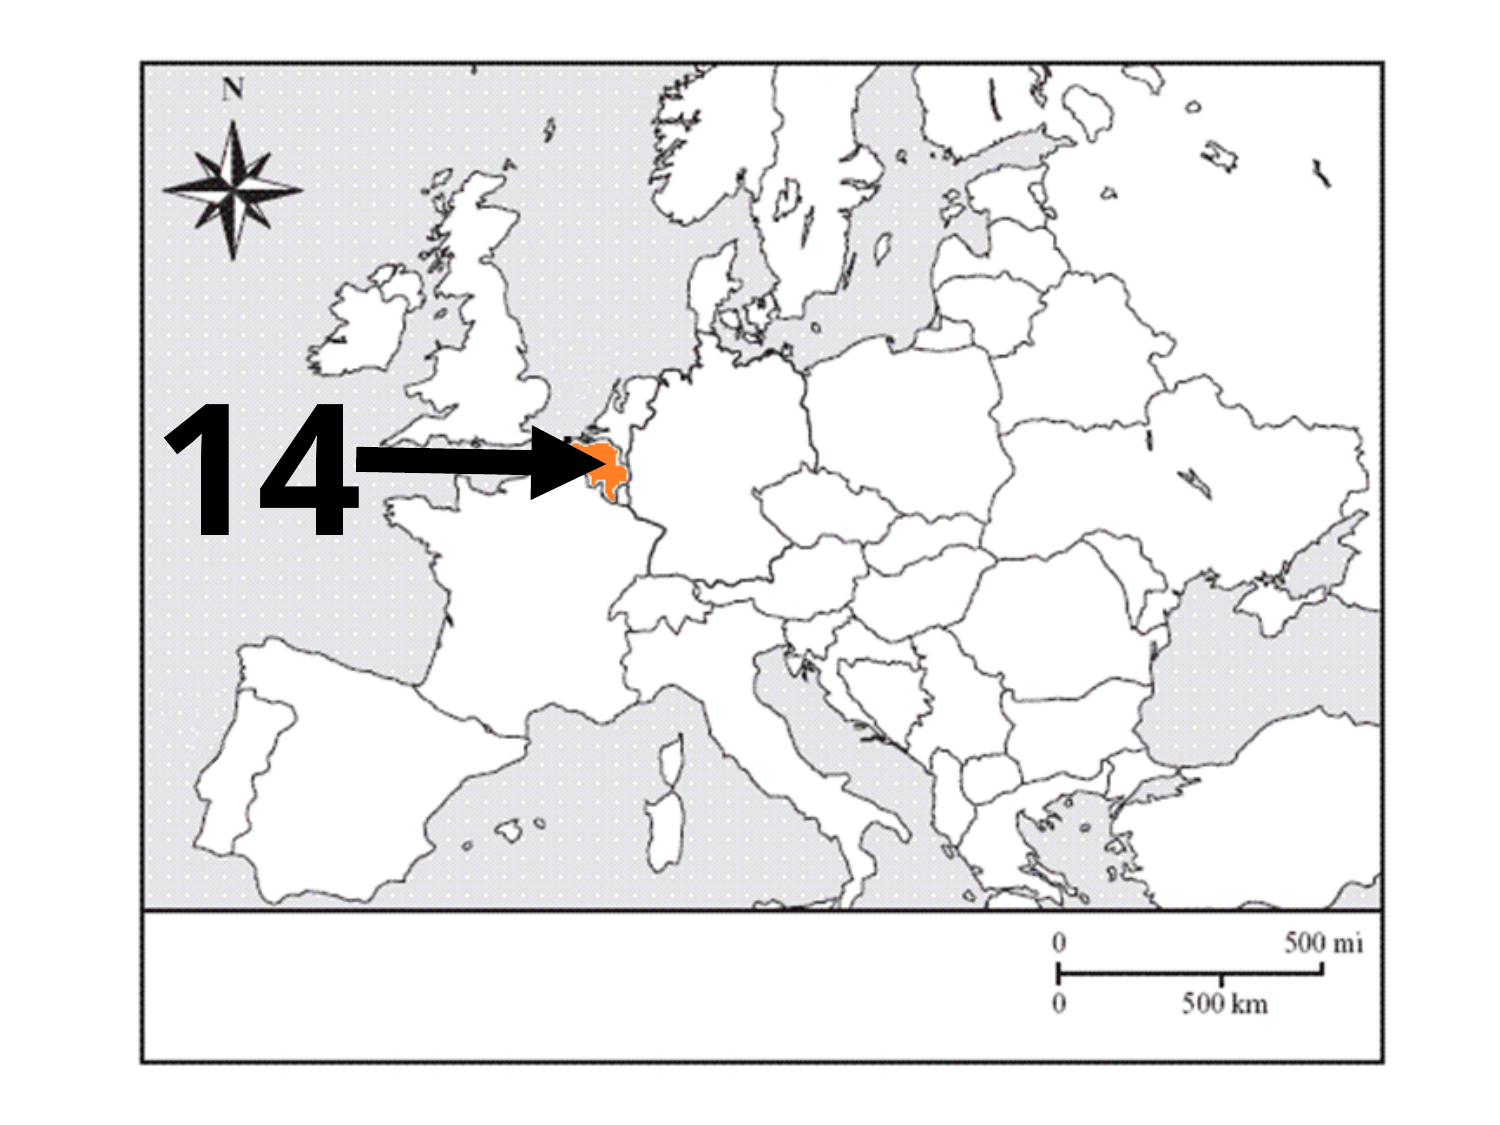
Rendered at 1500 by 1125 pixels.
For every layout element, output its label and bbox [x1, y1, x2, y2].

picture [124, 56, 1394, 1071]
text_box [356, 459, 607, 465]
